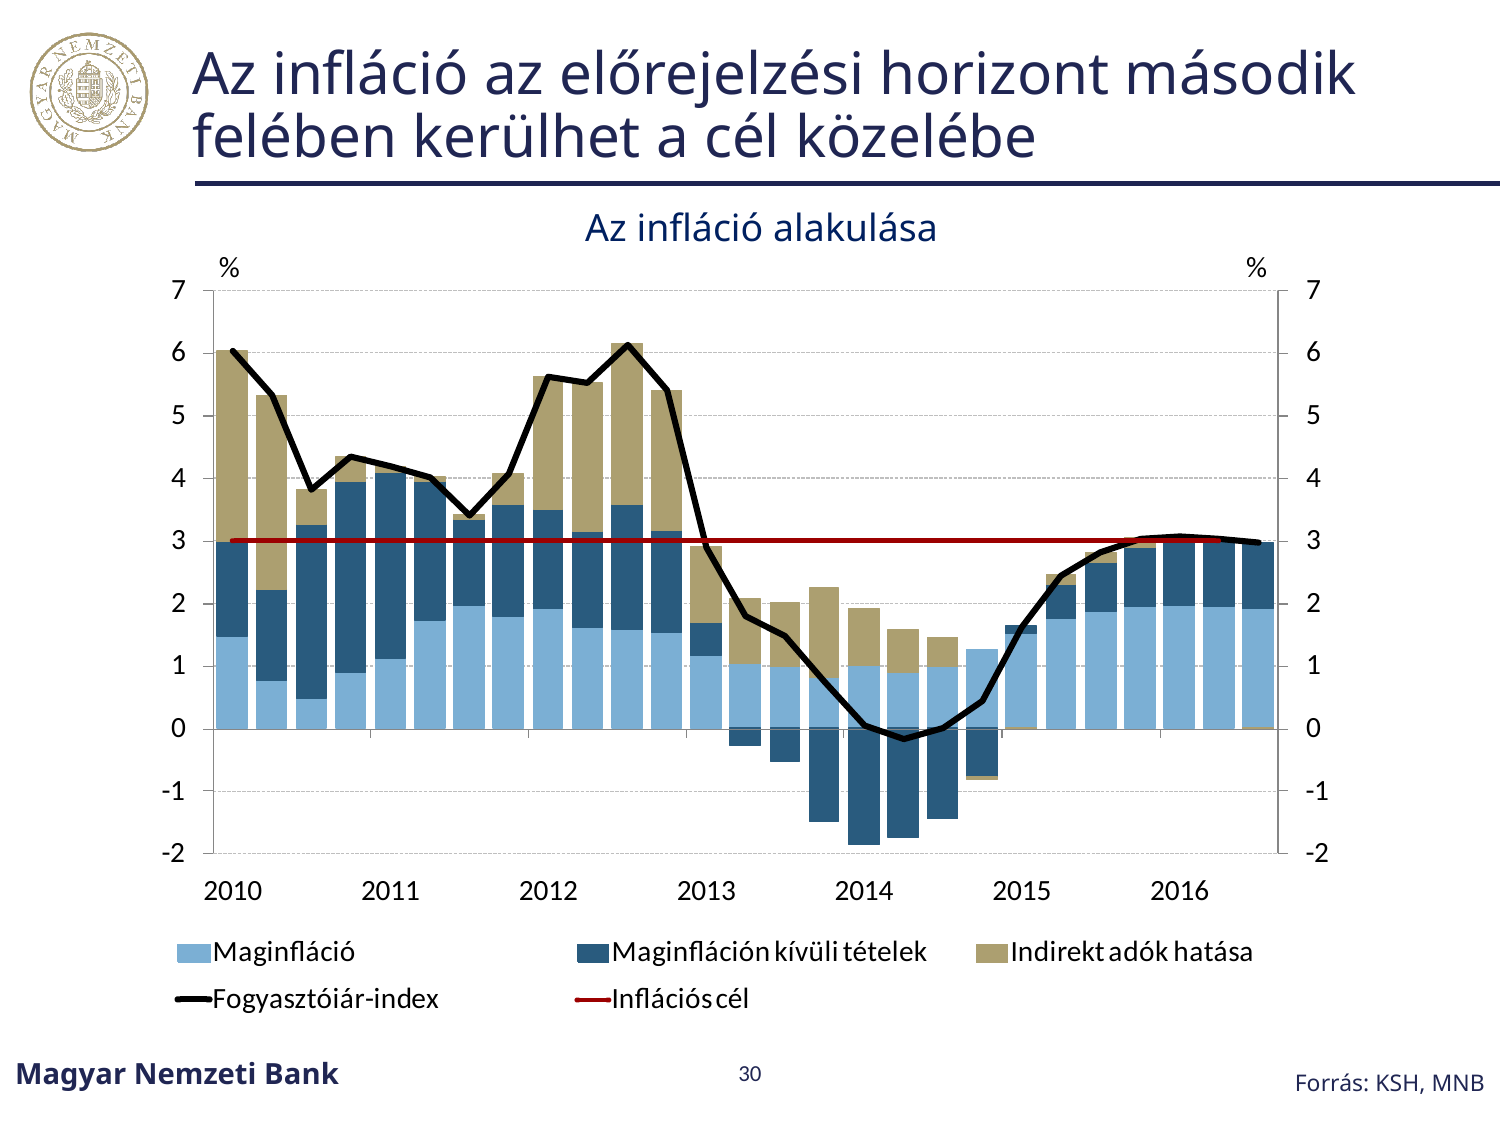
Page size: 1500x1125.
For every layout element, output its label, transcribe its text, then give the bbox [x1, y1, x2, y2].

footer Magyar Nemzeti Bank [0, 1042, 507, 1103]
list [147, 243, 1347, 1028]
slide_number 30 [581, 1042, 919, 1103]
list Forrás: KSH, MNB [1221, 1042, 1500, 1125]
text_box Az infláció alakulása [395, 196, 1128, 241]
picture [17, 21, 161, 165]
title Az infláció az előrejelzési horizont második felében kerülhet a cél közelébe [177, 29, 1500, 185]
